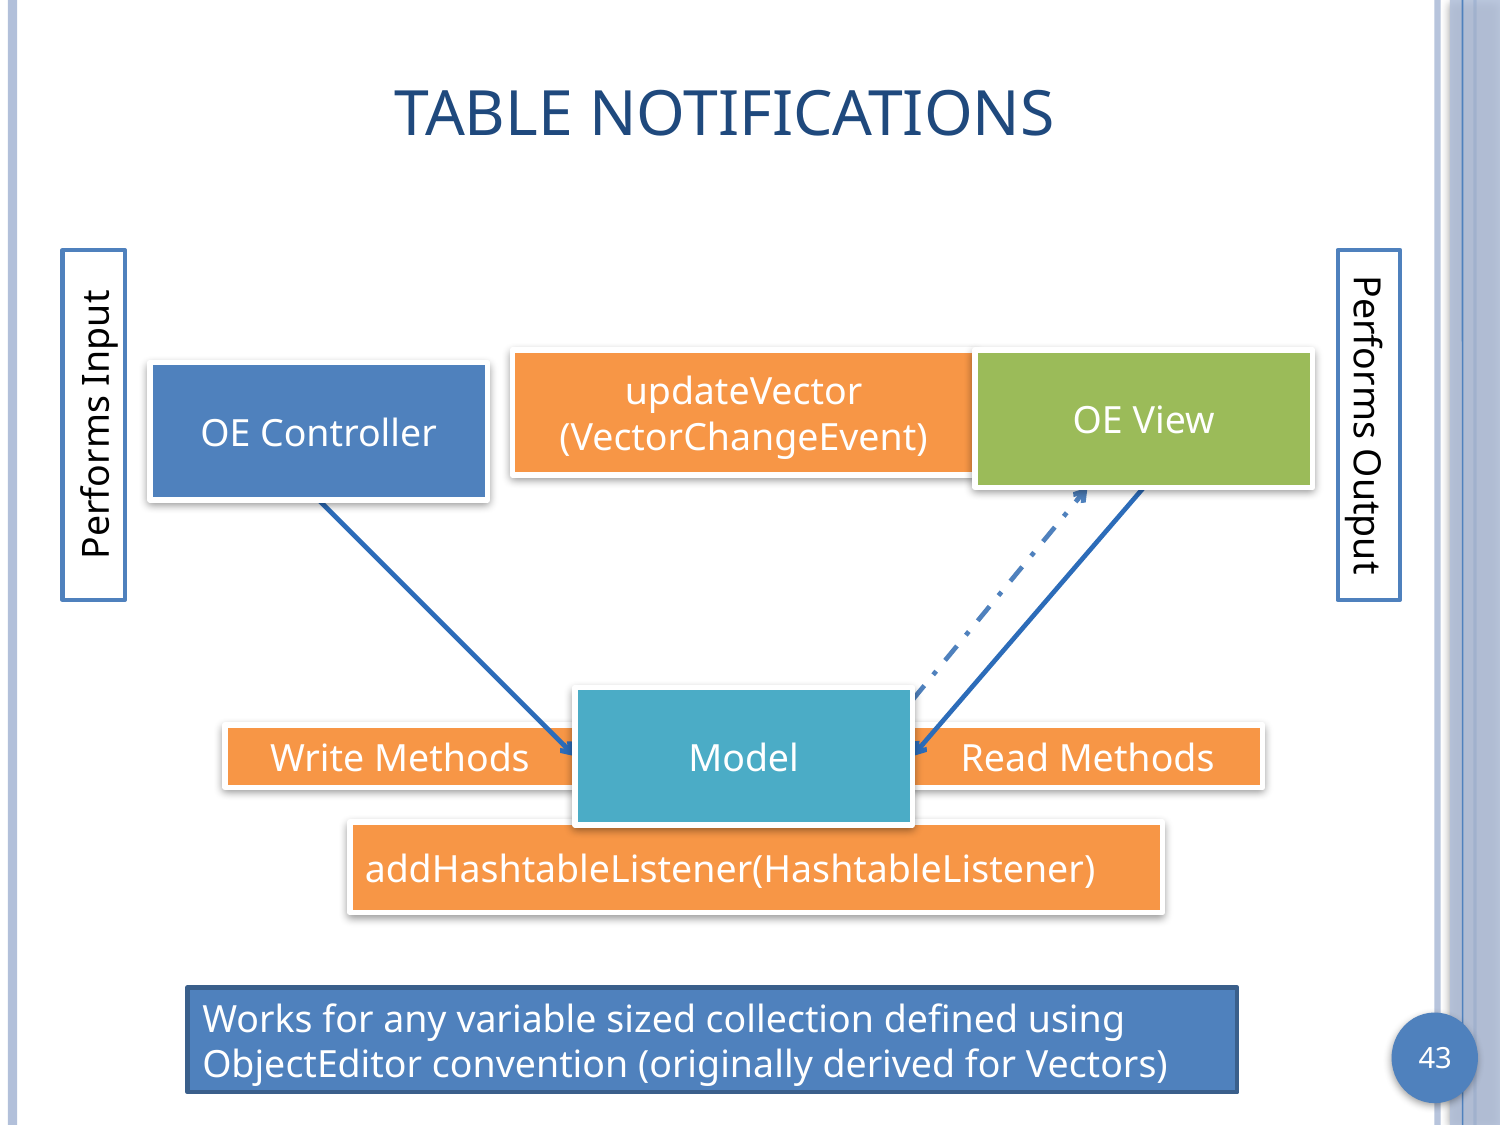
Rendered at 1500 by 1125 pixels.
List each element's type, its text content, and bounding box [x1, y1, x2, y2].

text_box addHashtableListener(HashtableListener) [347, 819, 1165, 915]
text_box Performs Output [1336, 248, 1402, 602]
title Table Notifications [75, 45, 1375, 175]
text_box updateVector (VectorChangeEvent) [510, 347, 971, 478]
text_box OE Controller [147, 360, 490, 503]
text_box Write Methods [222, 722, 566, 790]
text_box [318, 499, 576, 757]
text_box Works for any variable sized collection defined using ObjectEditor convention (originally derived for Vectors) [185, 985, 1239, 1094]
text_box Model [572, 685, 915, 828]
text_box Read Methods [921, 722, 1265, 790]
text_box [893, 505, 1107, 682]
text_box OE View [972, 347, 1315, 490]
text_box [893, 505, 1163, 738]
text_box Performs Input [60, 248, 127, 602]
